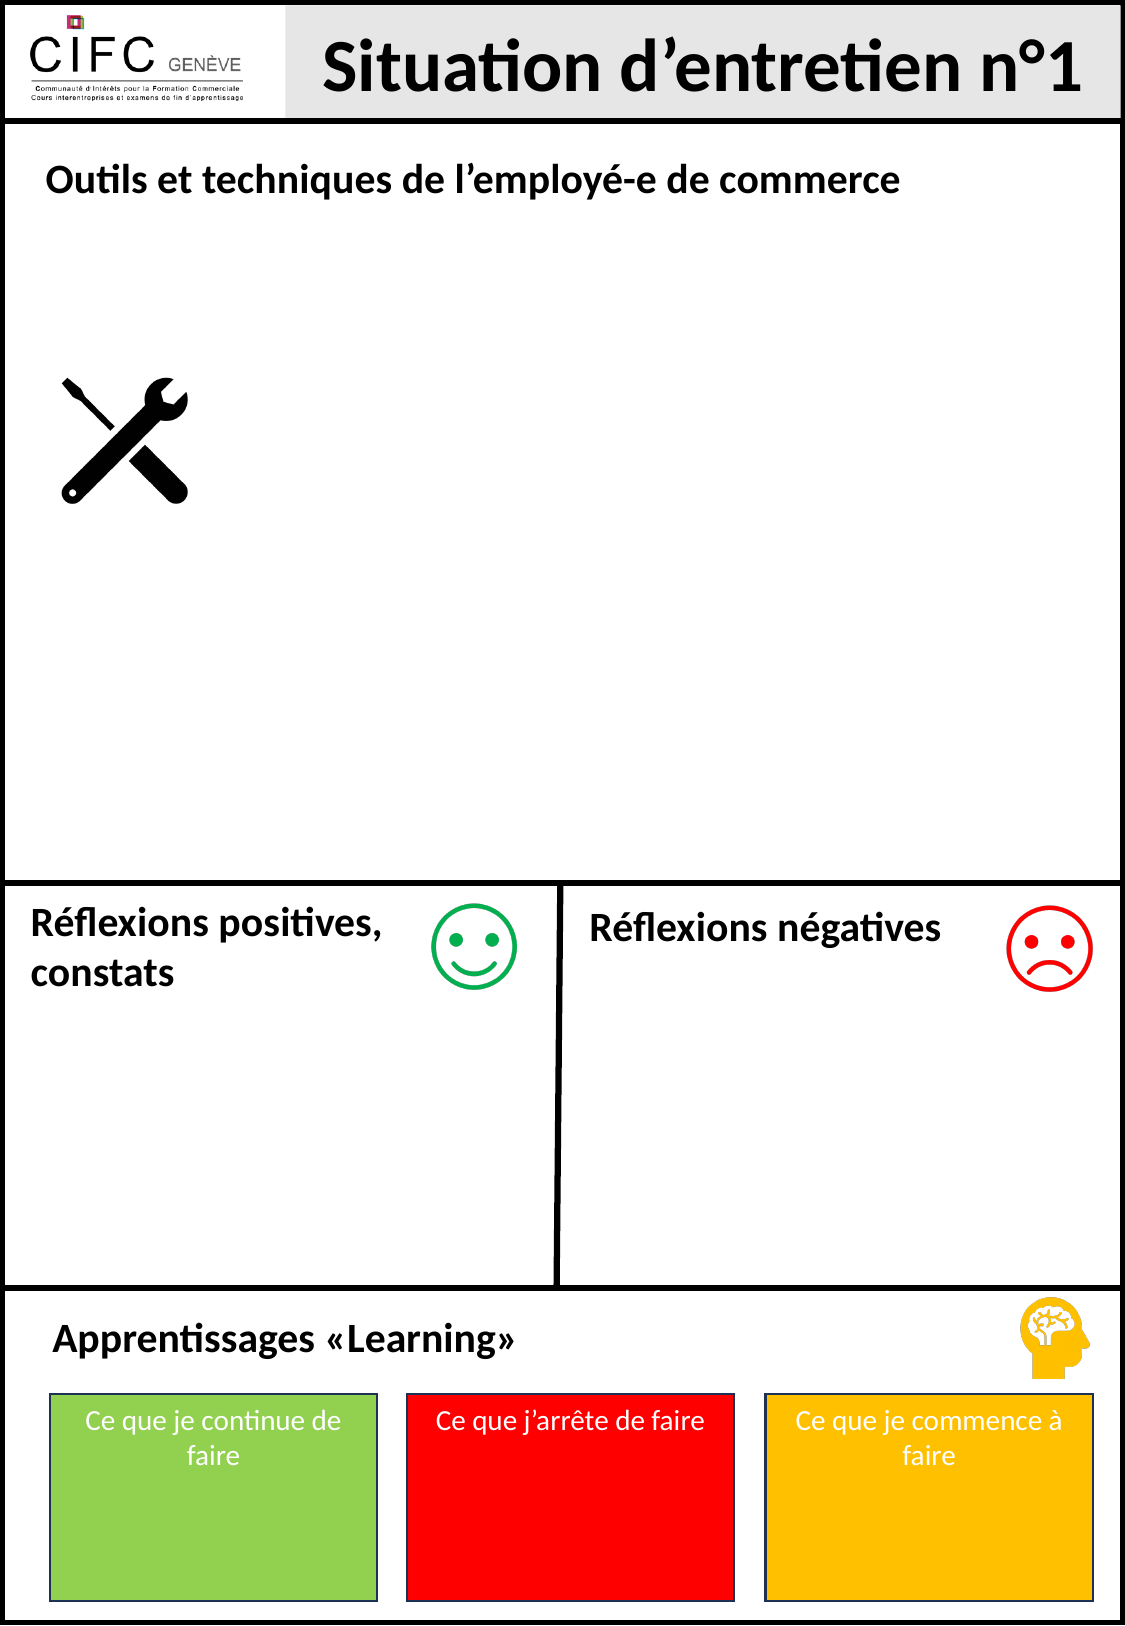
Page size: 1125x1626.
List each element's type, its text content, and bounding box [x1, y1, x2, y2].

text_box Ce que je commence à faire [764, 1393, 1094, 1602]
text_box [0, 886, 1125, 1625]
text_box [556, 883, 561, 1288]
text_box Outils et techniques de l’employé-e de commerce [30, 144, 1083, 210]
picture [419, 892, 528, 1001]
picture [1006, 1289, 1104, 1387]
text_box [0, 0, 1125, 880]
text_box Réflexions négatives [567, 892, 964, 958]
text_box Apprentissages «Learning» [0, 1303, 616, 1368]
text_box Ce que j’arrête de faire [406, 1393, 735, 1602]
picture [995, 894, 1104, 1003]
picture [30, 15, 243, 101]
text_box Ce que je continue de faire [49, 1393, 378, 1602]
text_box Situation d’entretien n°1 [284, 4, 1122, 119]
picture [49, 365, 200, 516]
text_box Réflexions positives, constats [15, 887, 412, 1003]
